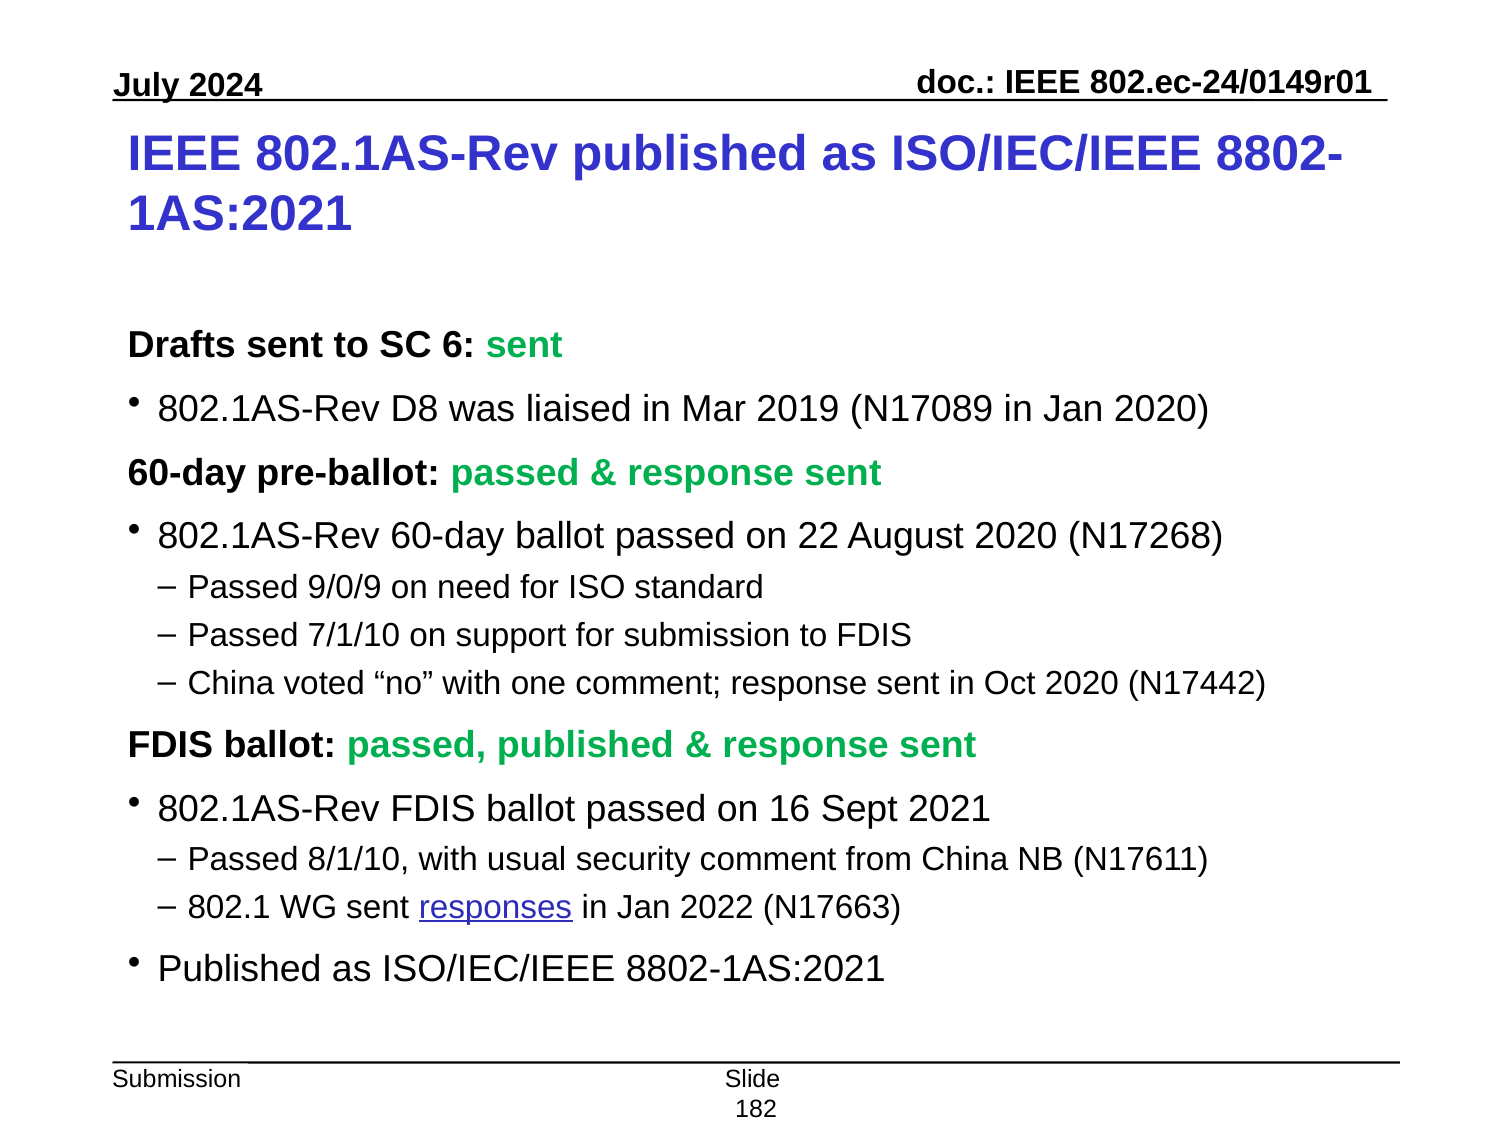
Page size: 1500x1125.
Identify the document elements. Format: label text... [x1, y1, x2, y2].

slide_number Slide 182 [709, 1061, 803, 1093]
title IEEE 802.1AS-Rev published as ISO/IEC/IEEE 8802-1AS:2021 [112, 112, 1388, 288]
list Drafts sent to SC 6: sent 802.1AS-Rev D8 was liaised in Mar 2019 (N17089 in Jan 2020) 60-day pre-ballot: passed & response sent 802.1AS-Rev 60-day ballot passed on 22 August 2020 (N17268) Passed 9/0/9 on need for ISO standard Passed 7/1/10 on support for submission to FDIS China voted “no” with one comment; response sent in Oct 2020 (N17442) FDIS ballot: passed, published & response sent 802.1AS-Rev FDIS ballot passed on 16 Sept 2021 Passed 8/1/10, with usual security comment from China NB (N17611) 802.1 WG sent responses in Jan 2022 (N17663) Published as ISO/IEC/IEEE 8802-1AS:2021 [112, 312, 1388, 988]
